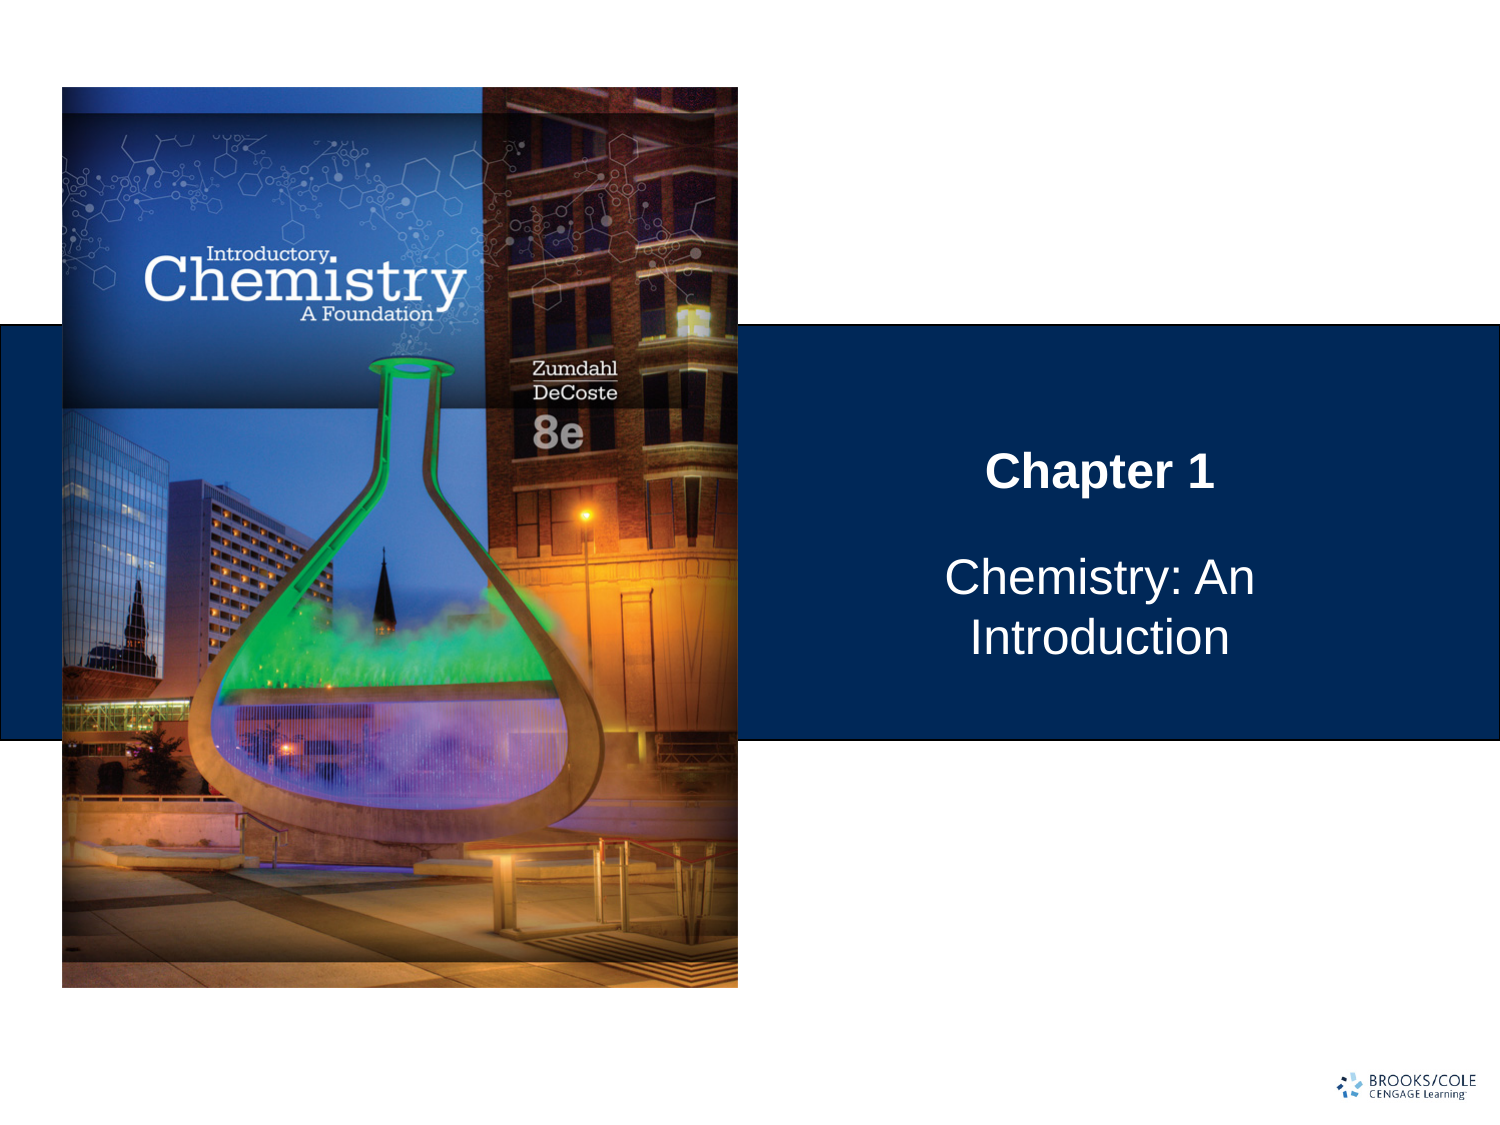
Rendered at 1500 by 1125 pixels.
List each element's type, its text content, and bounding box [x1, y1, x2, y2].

picture [62, 87, 738, 988]
title Chapter 1 [812, 375, 1388, 537]
picture [1312, 1047, 1500, 1125]
subtitle Chemistry: An Introduction [812, 537, 1388, 673]
